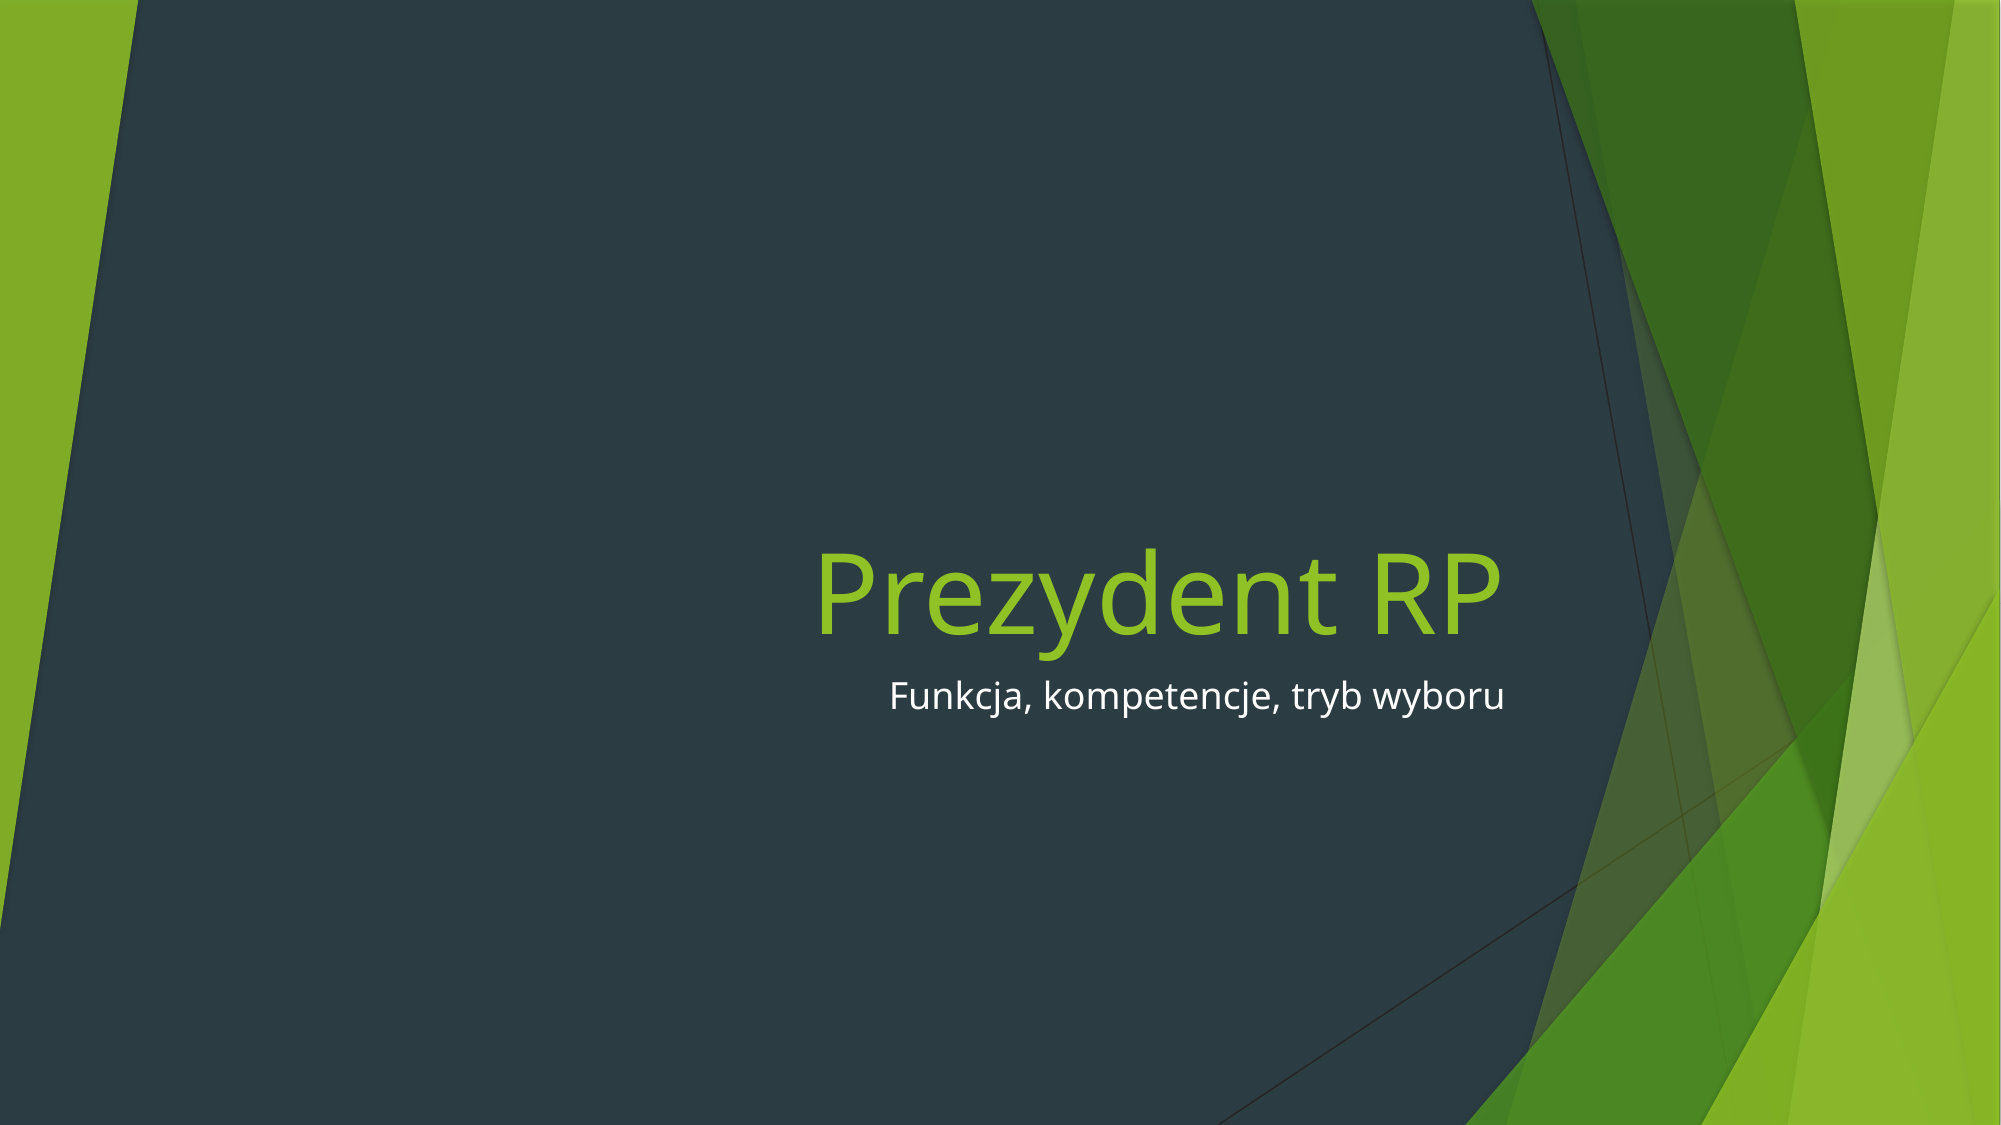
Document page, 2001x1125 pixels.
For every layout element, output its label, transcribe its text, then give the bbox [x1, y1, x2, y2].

subtitle Funkcja, kompetencje, tryb wyboru [247, 664, 1522, 845]
title Prezydent RP [247, 394, 1522, 664]
